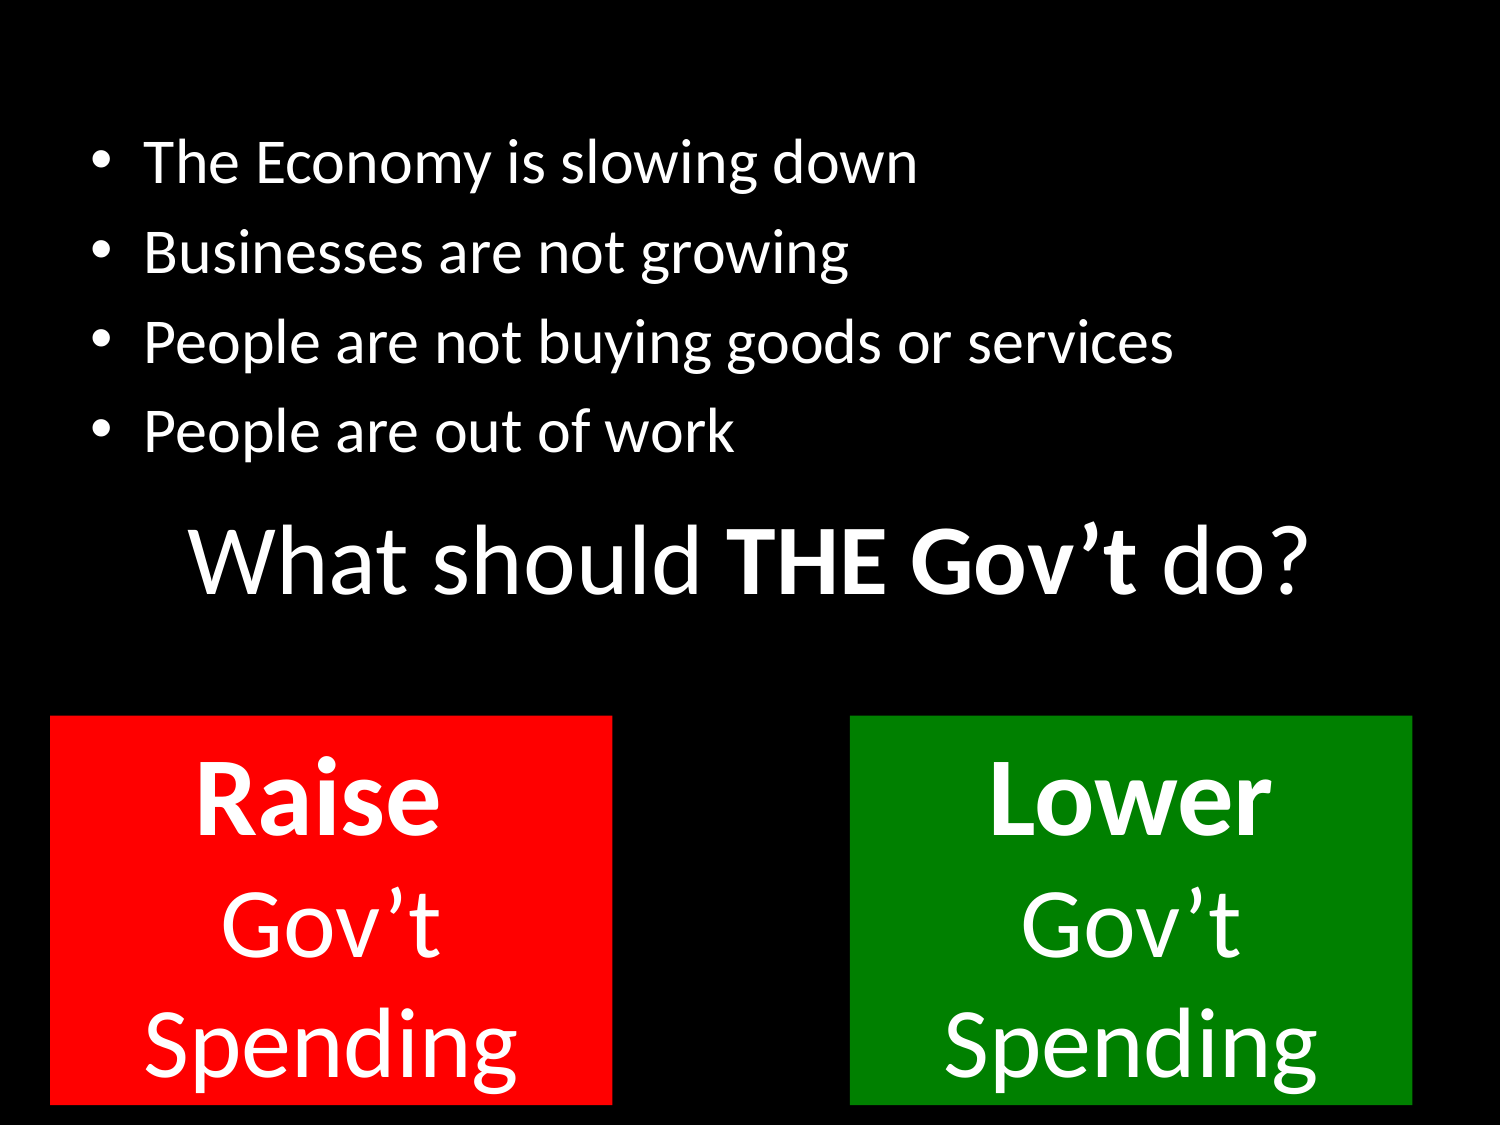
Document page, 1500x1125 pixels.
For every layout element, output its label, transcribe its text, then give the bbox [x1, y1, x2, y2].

text_box Lower Gov’t Spending [849, 715, 1413, 1106]
list The Economy is slowing down Businesses are not growing People are not buying goods or services People are out of work [75, 112, 1425, 475]
text_box What should THE Gov’t do? [172, 487, 1328, 623]
text_box Raise Gov’t Spending [50, 715, 613, 1106]
